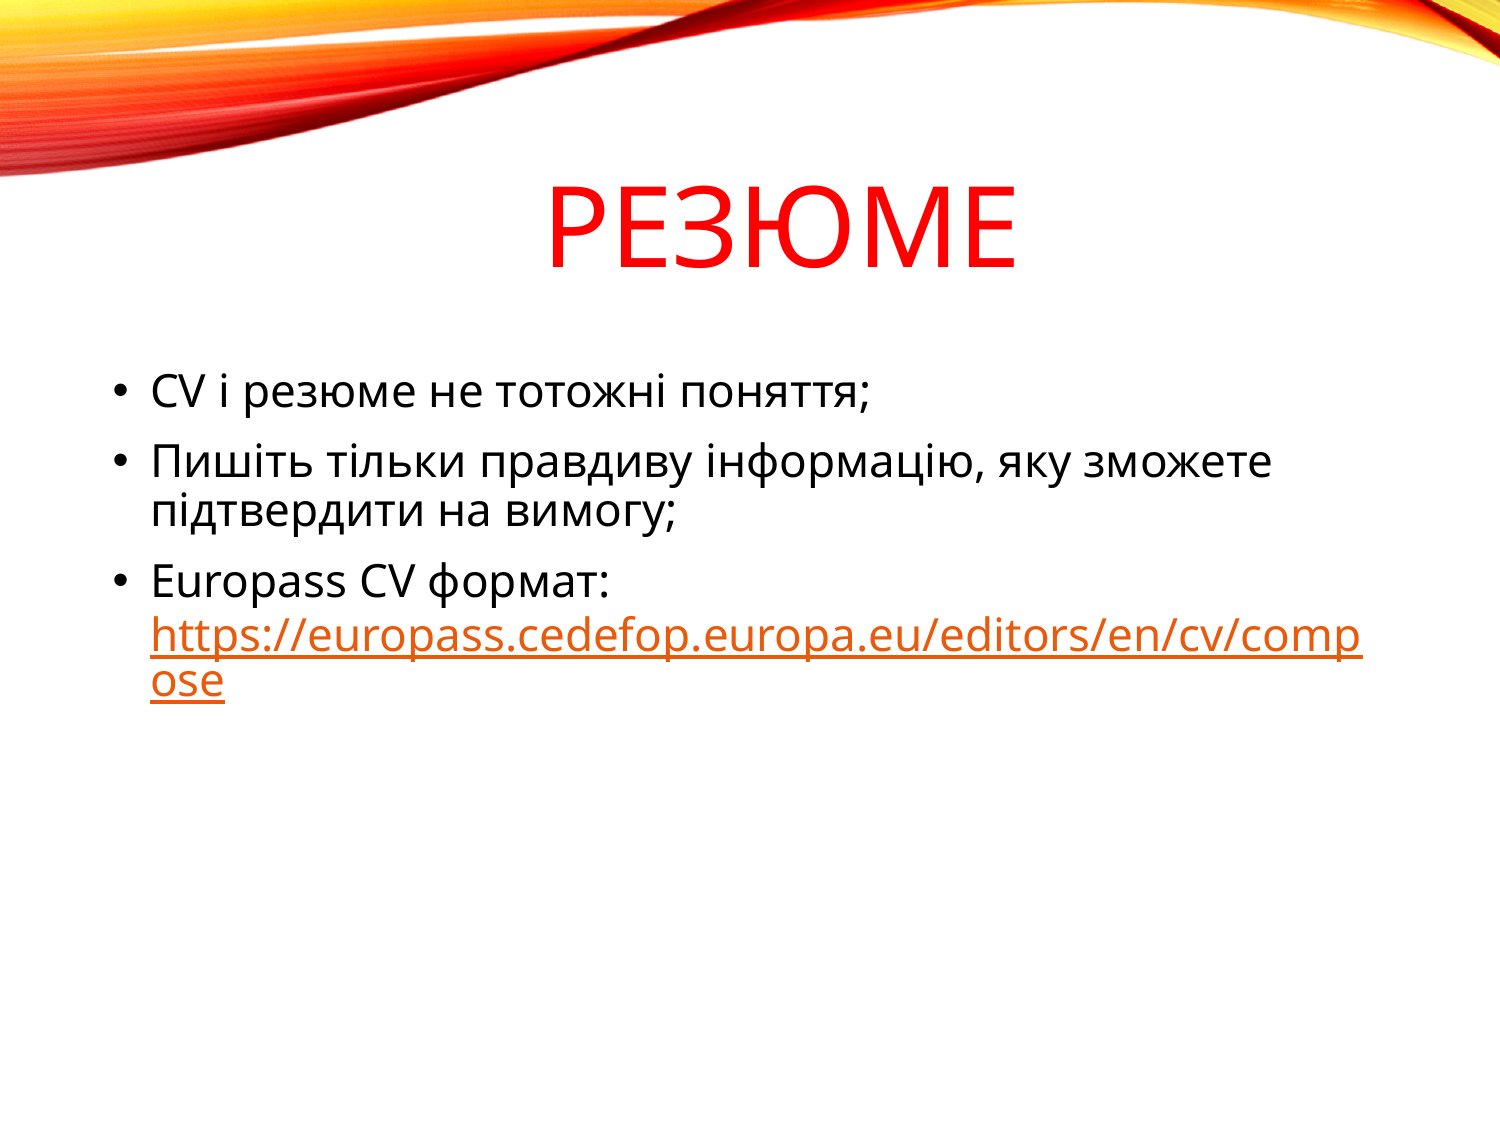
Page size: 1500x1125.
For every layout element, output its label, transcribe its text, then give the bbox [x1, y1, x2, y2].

title Резюме [89, 125, 1475, 338]
list CV і резюме не тотожні поняття; Пишіть тільки правдиву інформацію, яку зможете підтвердити на вимогу; Europass CV формат: https://europass.cedefop.europa.eu/editors/en/cv/compose [97, 360, 1403, 1028]
picture [0, 0, 1500, 178]
